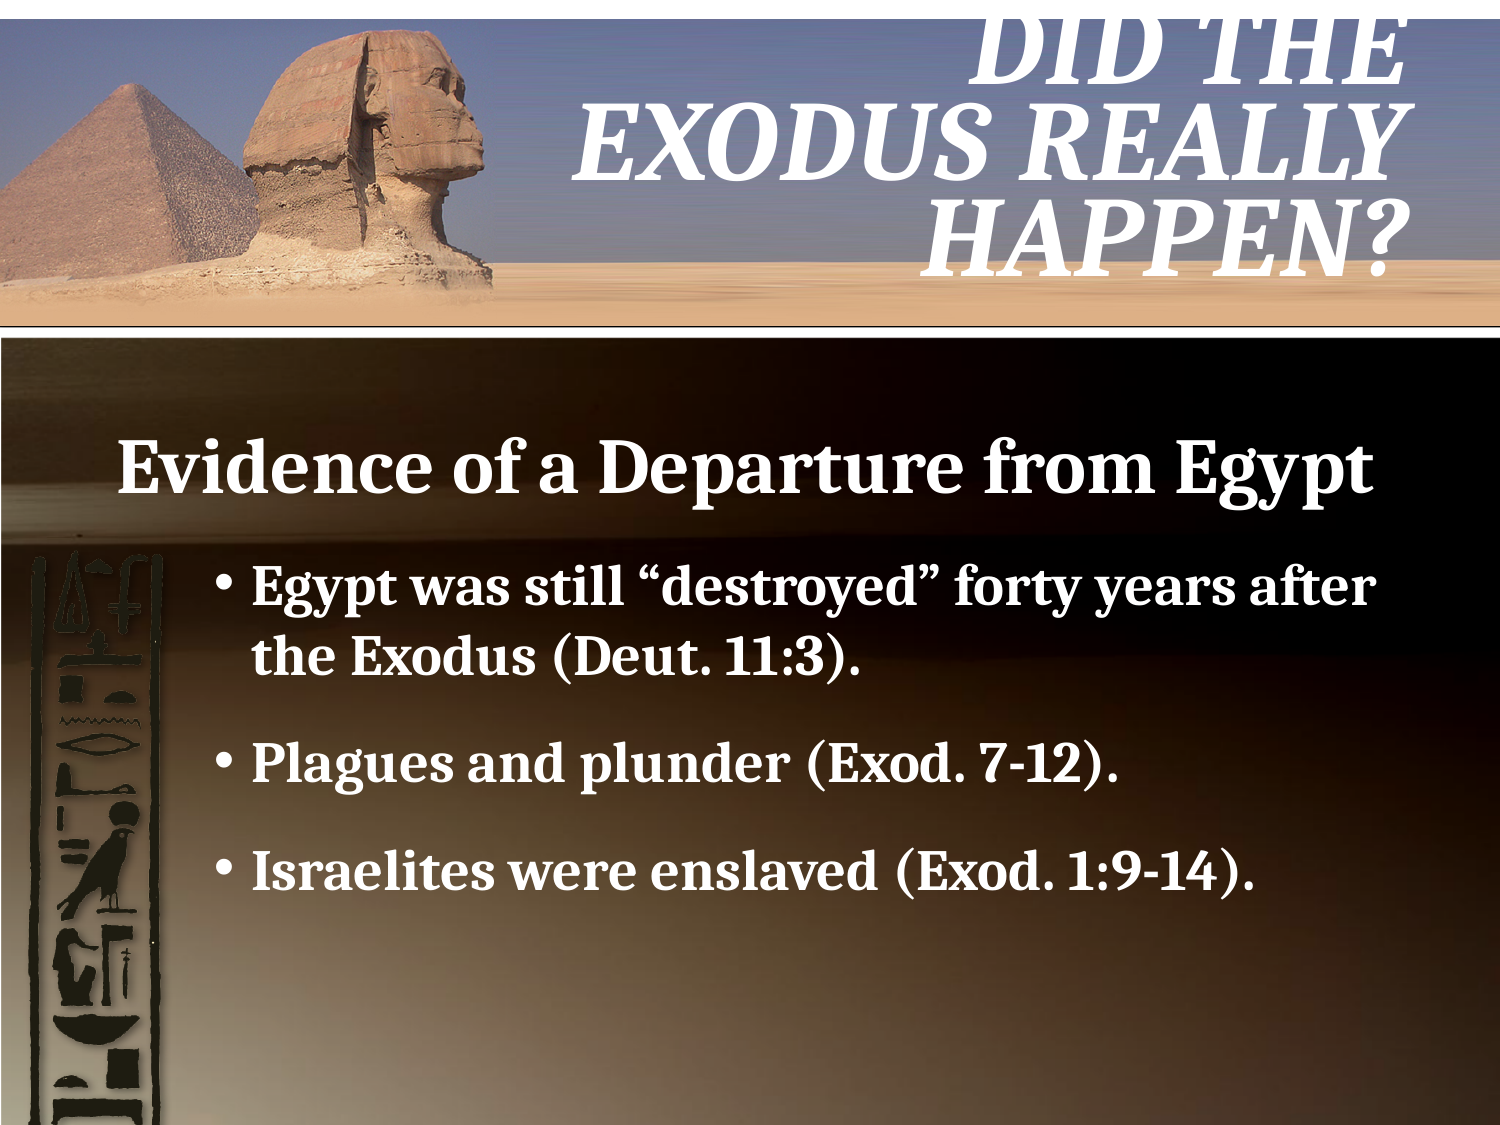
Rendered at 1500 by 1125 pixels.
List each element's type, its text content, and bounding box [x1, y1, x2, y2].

list Evidence of a Departure from Egypt Egypt was still “destroyed” forty years after the Exodus (Deut. 11:3). Plagues and plunder (Exod. 7-12). Israelites were enslaved (Exod. 1:9-14). [67, 406, 1425, 1094]
title Did the Exodus Really Happen? [509, 45, 1425, 259]
picture [2, 339, 1499, 1125]
picture [0, 19, 1500, 328]
